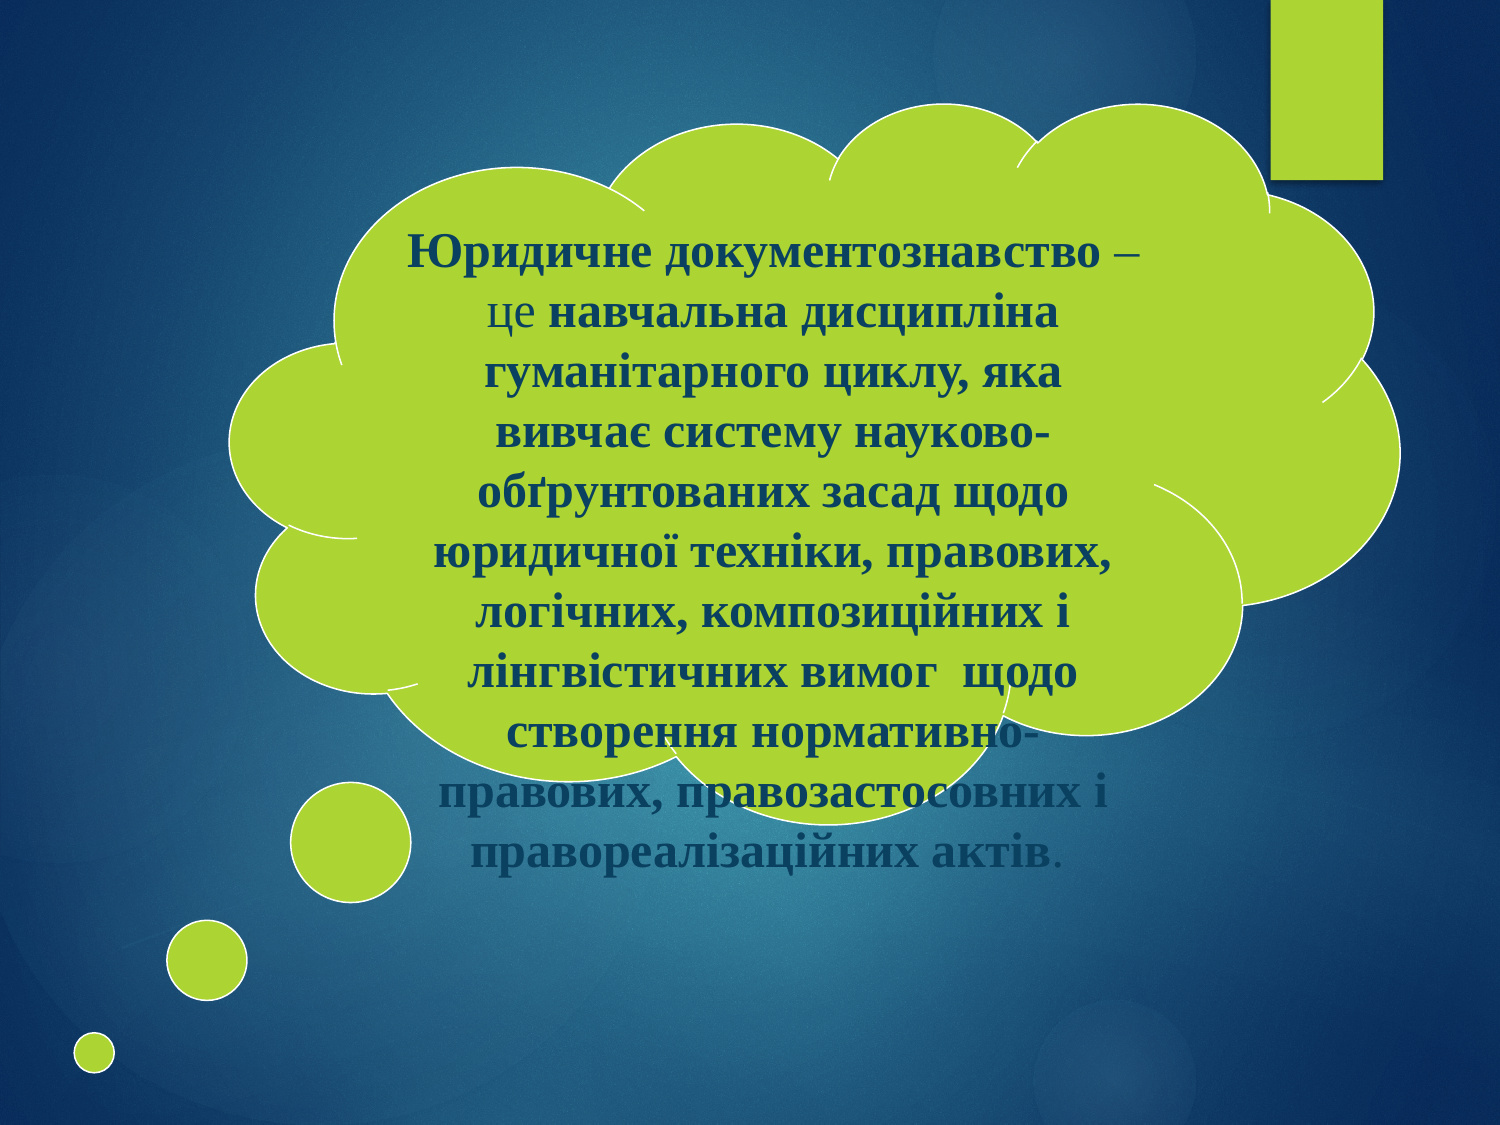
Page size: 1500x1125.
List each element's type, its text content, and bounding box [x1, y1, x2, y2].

text_box Юридичне документознавство – це навчальна дисципліна гуманітарного циклу, яка вивчає систему науково-обґрунтованих засад щодо юридичної техніки, правових, логічних, композиційних і лінгвістичних вимог щодо створення нормативно-правових, правозастосовних і правореалізаційних актів. [229, 104, 1401, 825]
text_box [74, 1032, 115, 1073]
text_box Юридичне документознавство – це навчальна дисципліна гуманітарного циклу, яка вивчає систему науково-обґрунтованих засад щодо юридичної техніки, правових, логічних, композиційних і лінгвістичних вимог щодо створення нормативно-правових, правозастосовних і правореалізаційних актів. [290, 782, 411, 903]
text_box Юридичне документознавство – це навчальна дисципліна гуманітарного циклу, яка вивчає систему науково-обґрунтованих засад щодо юридичної техніки, правових, логічних, композиційних і лінгвістичних вимог щодо створення нормативно-правових, правозастосовних і правореалізаційних актів. [166, 920, 247, 1001]
